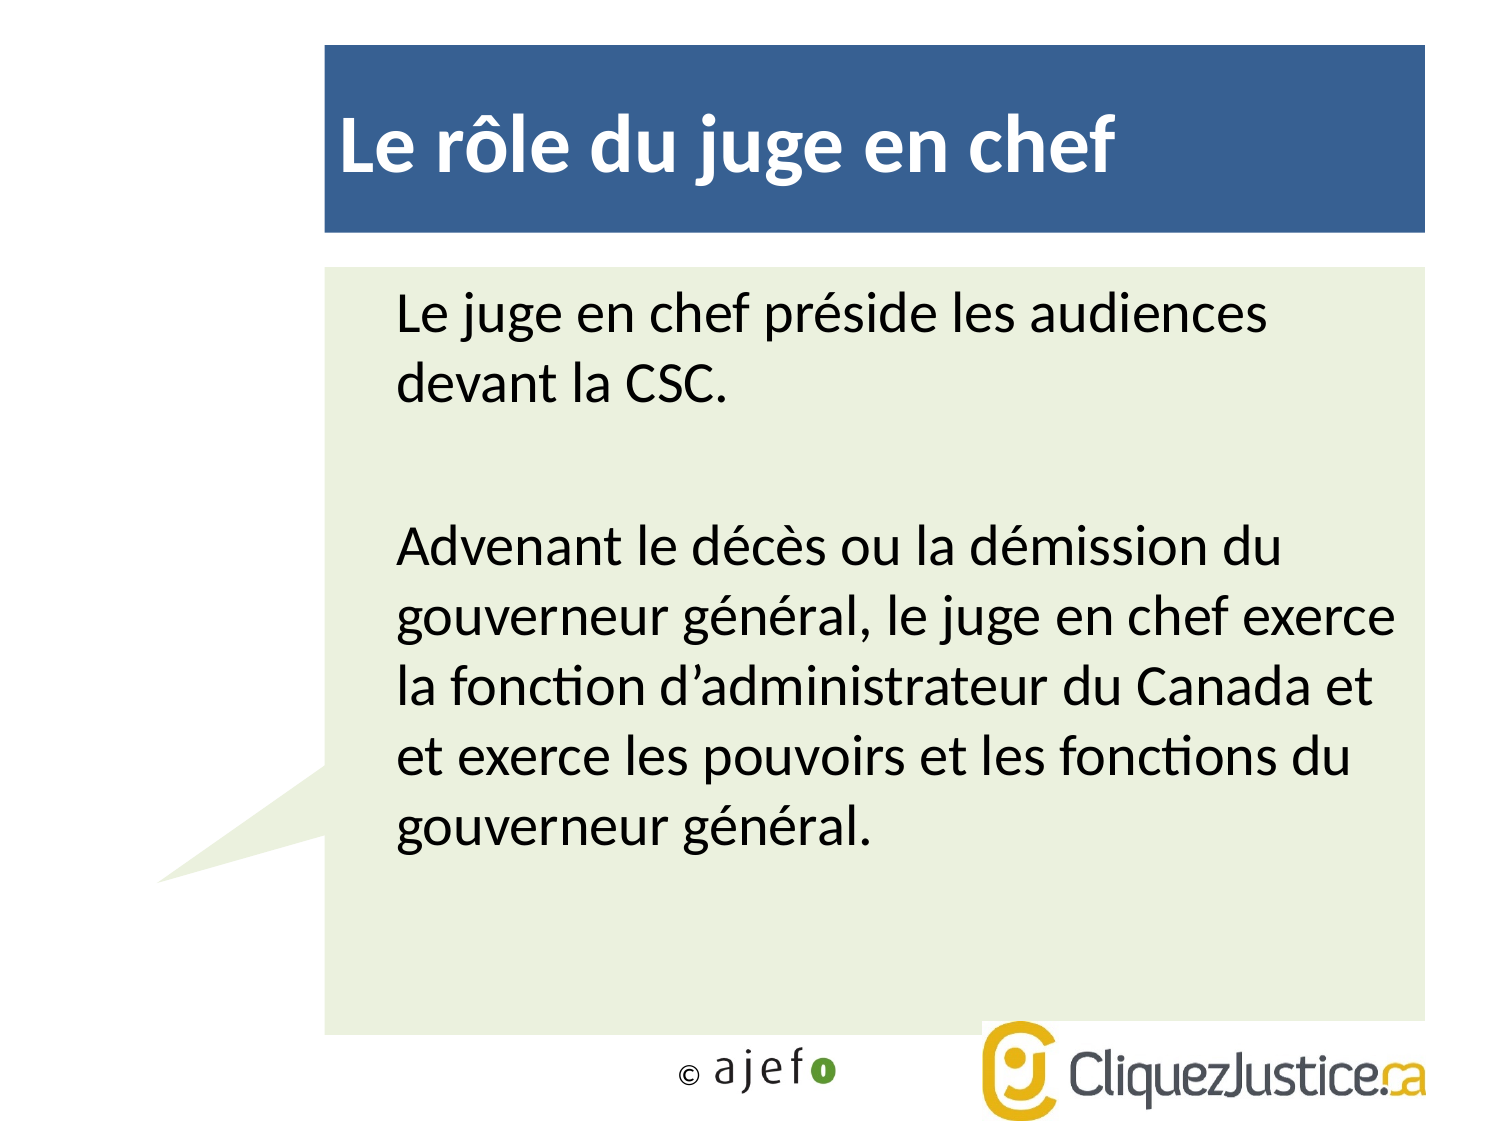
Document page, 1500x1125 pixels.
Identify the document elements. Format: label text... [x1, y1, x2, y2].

list Le juge en chef préside les audiences devant la CSC. Advenant le décès ou la démission du gouverneur général, le juge en chef exerce la fonction d’administrateur du Canada et et exerce les pouvoirs et les fonctions du gouverneur général. [324, 267, 1425, 1035]
picture [982, 1021, 1426, 1121]
title Le rôle du juge en chef [324, 45, 1425, 233]
picture [714, 1046, 836, 1094]
